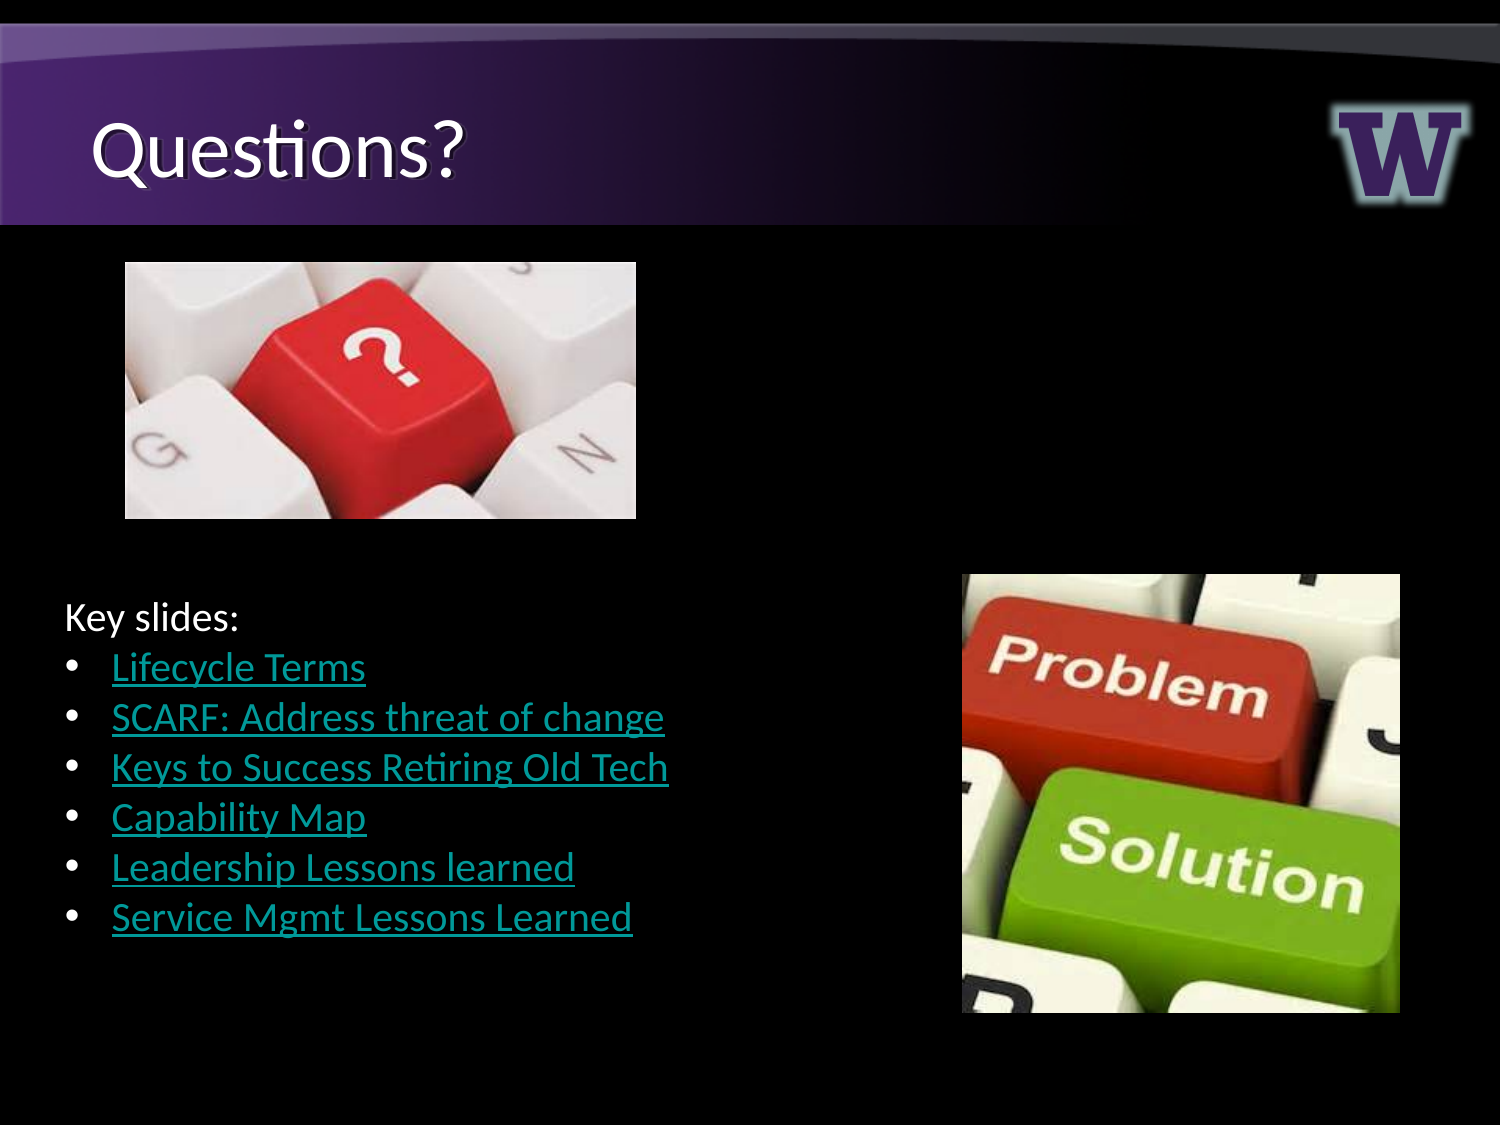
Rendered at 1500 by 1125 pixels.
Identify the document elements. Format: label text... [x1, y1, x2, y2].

picture [0, 0, 1500, 225]
picture [124, 262, 637, 519]
text_box Key slides: Lifecycle Terms SCARF: Address threat of change Keys to Success Retiring Old Tech Capability Map Leadership Lessons learned Service Mgmt Lessons Learned [49, 582, 957, 948]
title Questions? [74, 74, 1326, 213]
picture [962, 574, 1401, 1013]
